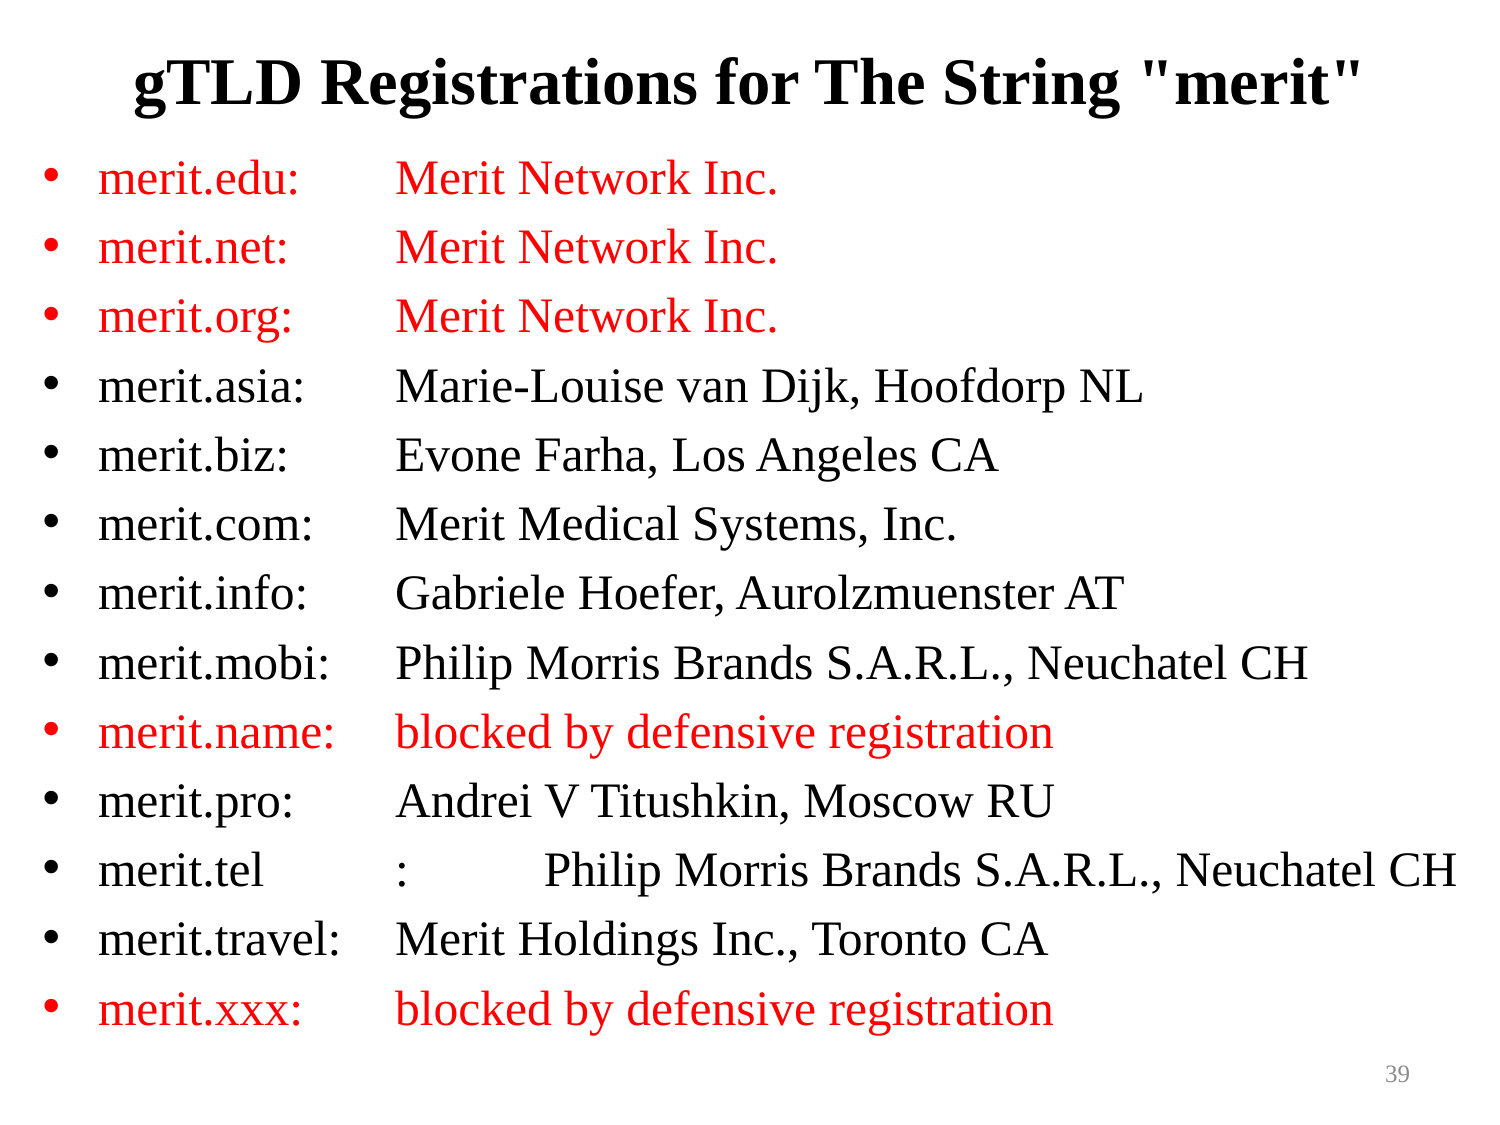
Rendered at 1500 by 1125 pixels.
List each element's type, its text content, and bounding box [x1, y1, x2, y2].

title gTLD Registrations for The String "merit" [27, 18, 1474, 137]
list merit.edu: Merit Network Inc. merit.net: Merit Network Inc. merit.org: Merit Network Inc. merit.asia: Marie-Louise van Dijk, Hoofdorp NL merit.biz: Evone Farha, Los Angeles CA merit.com: Merit Medical Systems, Inc. merit.info: Gabriele Hoefer, Aurolzmuenster AT merit.mobi: Philip Morris Brands S.A.R.L., Neuchatel CH merit.name: blocked by defensive registration merit.pro: Andrei V Titushkin, Moscow RU merit.tel : Philip Morris Brands S.A.R.L., Neuchatel CH merit.travel: Merit Holdings Inc., Toronto CA merit.xxx: blocked by defensive registration [27, 137, 1474, 1089]
slide_number 39 [1074, 1042, 1425, 1103]
